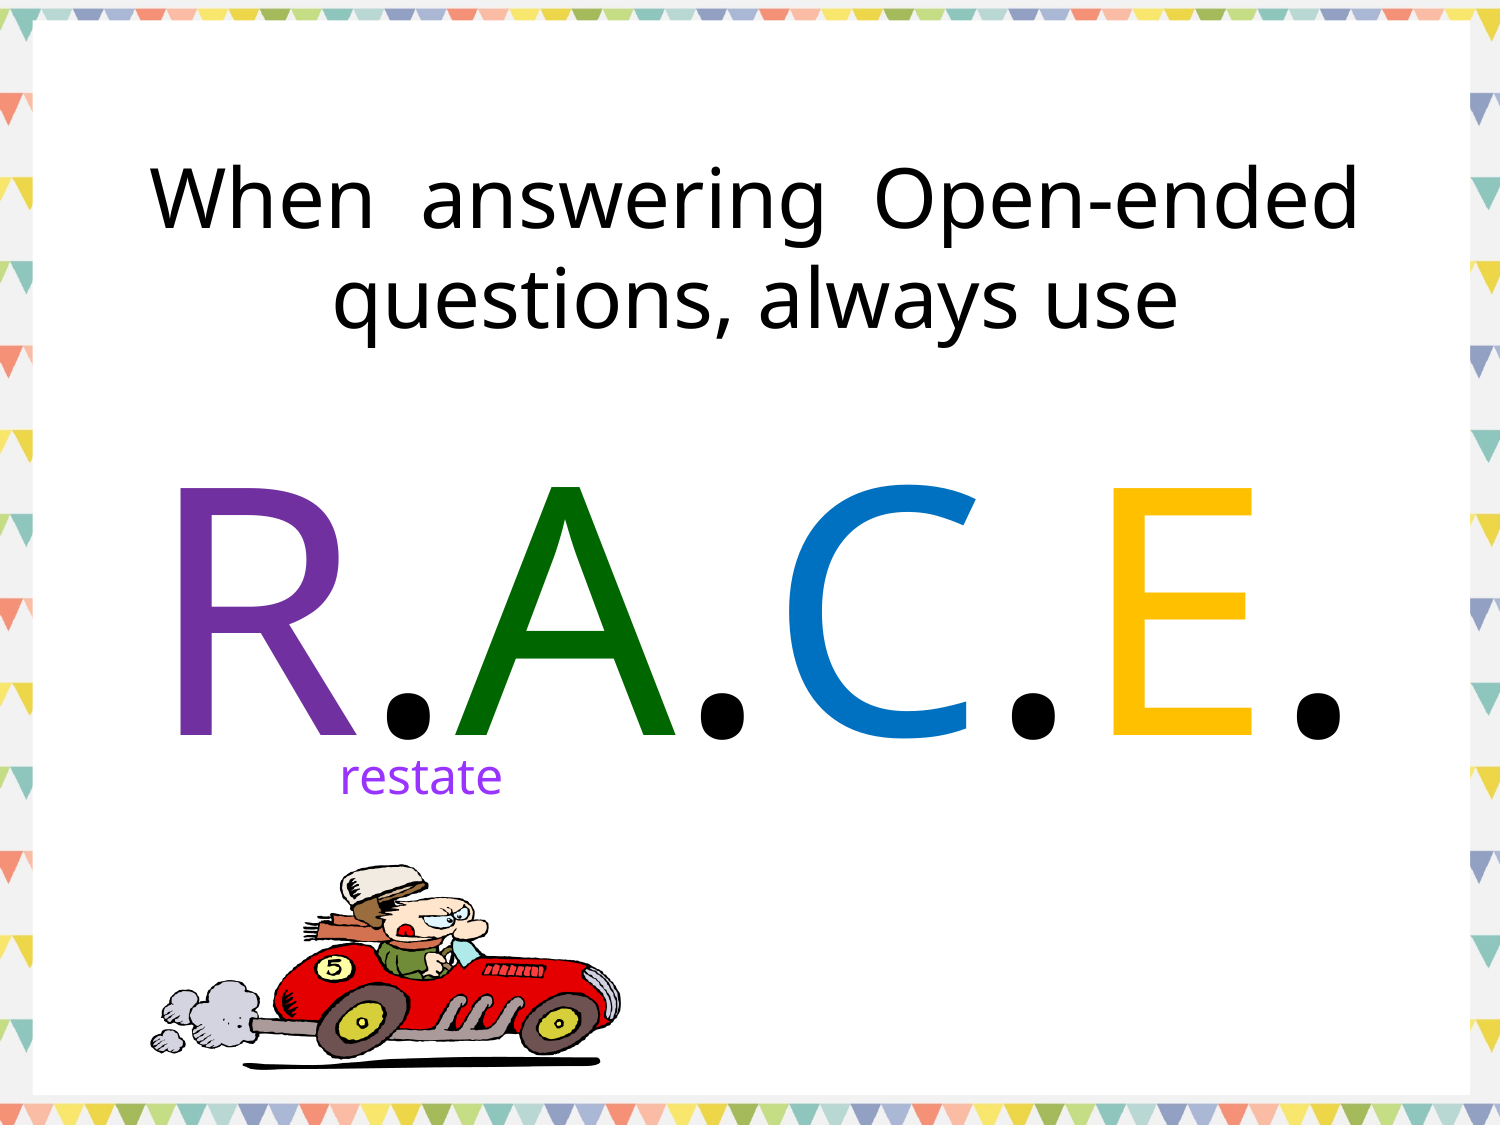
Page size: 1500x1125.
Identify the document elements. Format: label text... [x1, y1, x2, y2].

text_box restate [324, 737, 538, 813]
text_box When answering Open-ended questions, always use R.A.C.E. [124, 137, 1388, 993]
picture [0, 0, 1500, 1125]
text_box [31, 18, 1472, 1097]
